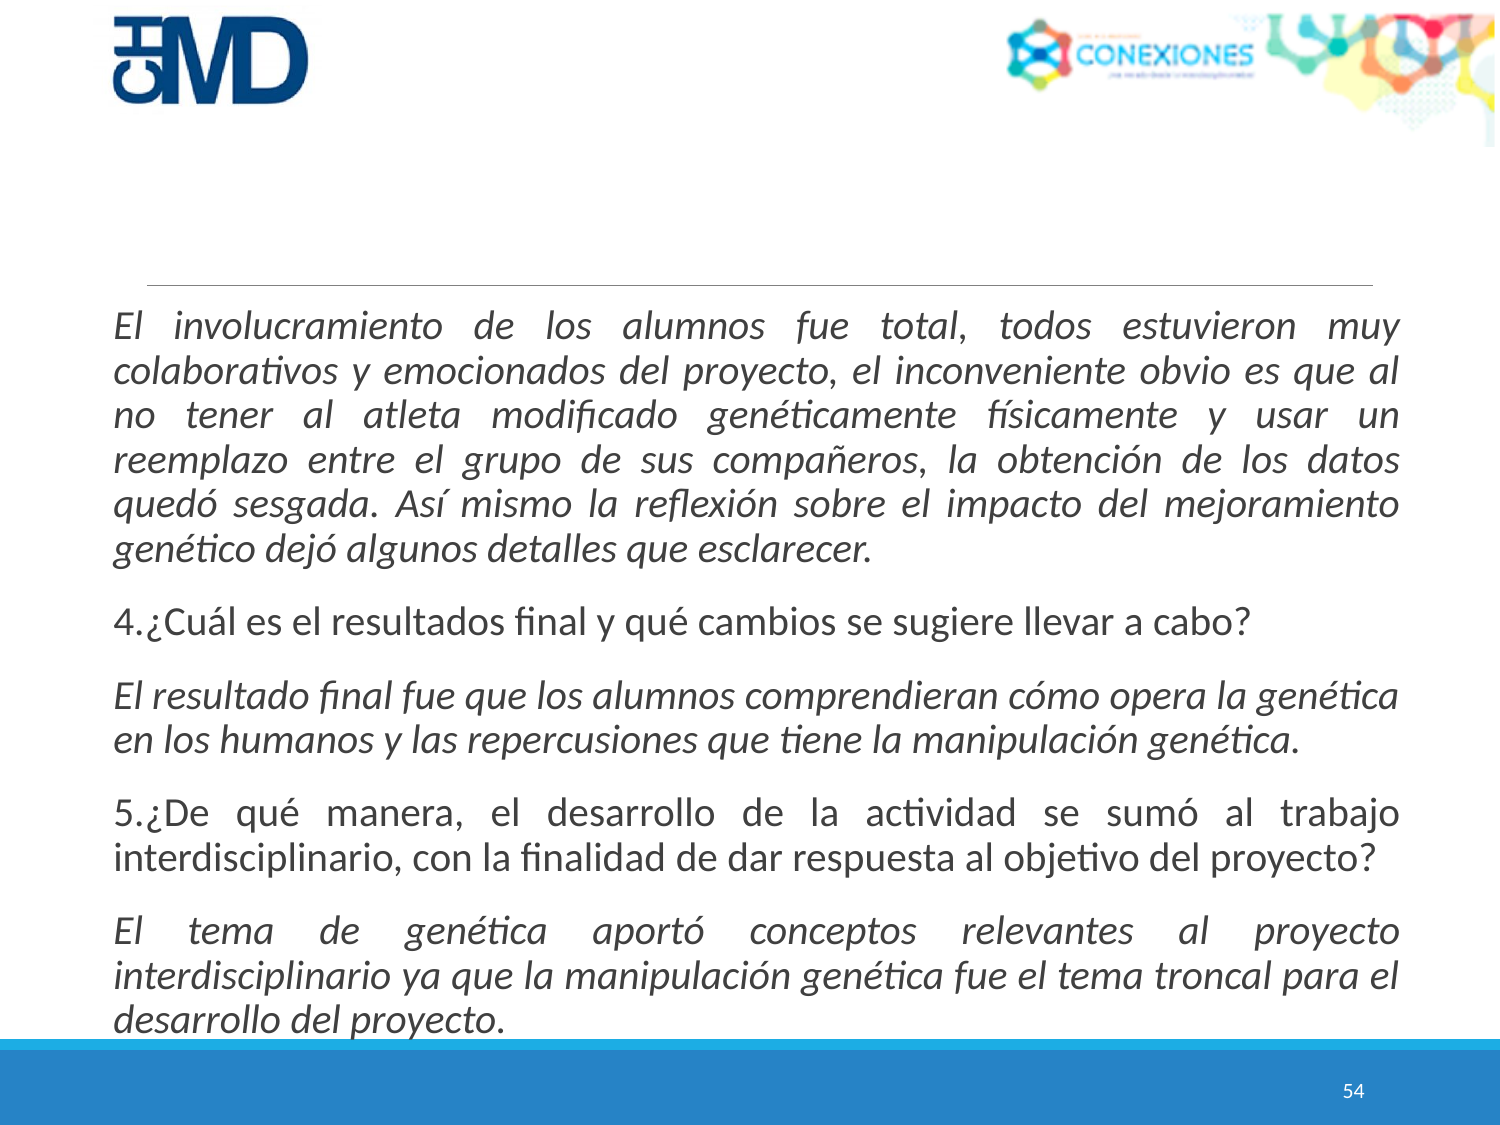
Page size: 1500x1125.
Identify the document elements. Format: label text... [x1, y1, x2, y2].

picture [948, 4, 1500, 148]
picture [93, 4, 322, 118]
slide_number 54 [1218, 1059, 1380, 1120]
list El involucramiento de los alumnos fue total, todos estuvieron muy colaborativos y emocionados del proyecto, el inconveniente obvio es que al no tener al atleta modificado genéticamente físicamente y usar un reemplazo entre el grupo de sus compañeros, la obtención de los datos quedó sesgada. Así mismo la reflexión sobre el impacto del mejoramiento genético dejó algunos detalles que esclarecer. 4.¿Cuál es el resultados final y qué cambios se sugiere llevar a cabo? El resultado final fue que los alumnos comprendieran cómo opera la genética en los humanos y las repercusiones que tiene la manipulación genética. 5.¿De qué manera, el desarrollo de la actividad se sumó al trabajo interdisciplinario, con la finalidad de dar respuesta al objetivo del proyecto? El tema de genética aportó conceptos relevantes al proyecto interdisciplinario ya que la manipulación genética fue el tema troncal para el desarrollo del proyecto. [98, 296, 1402, 1066]
